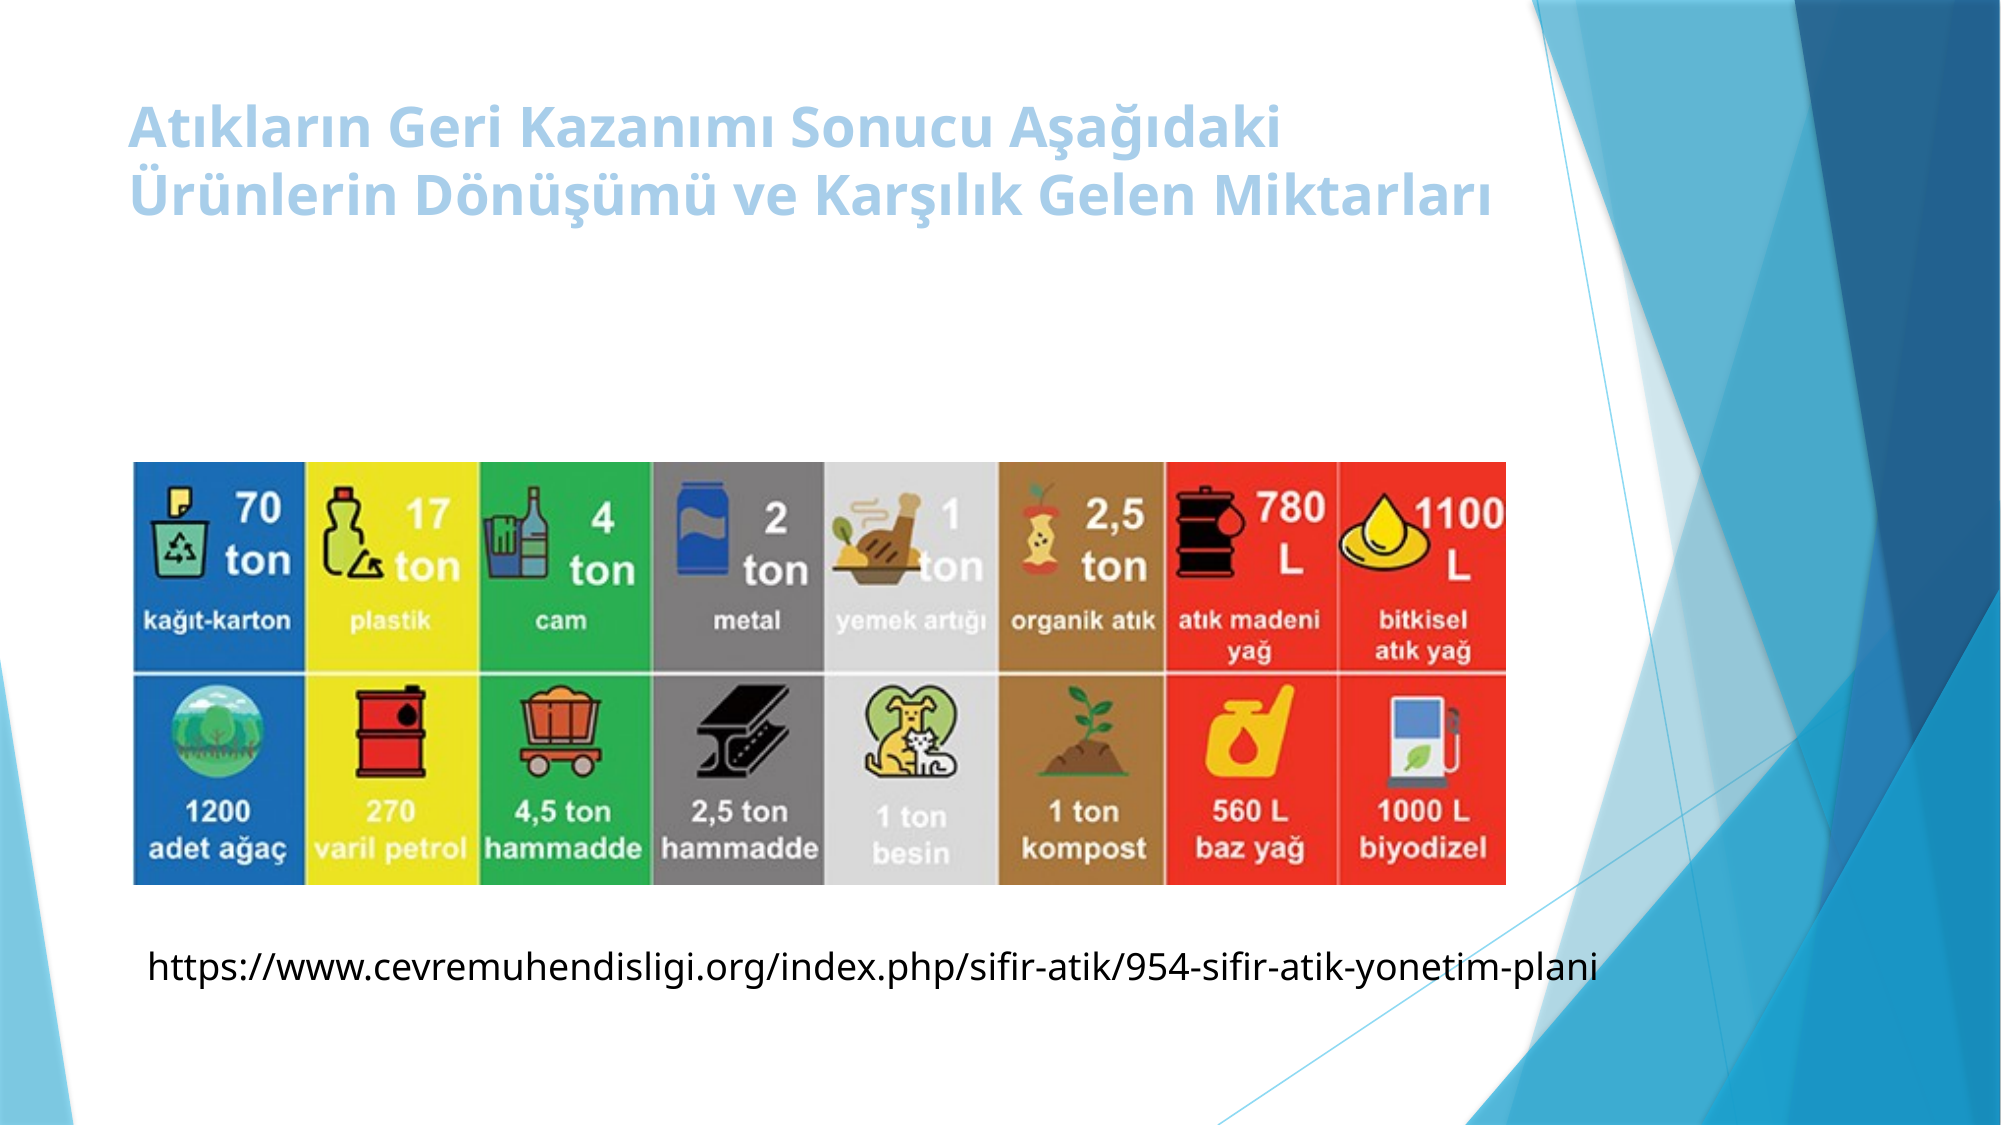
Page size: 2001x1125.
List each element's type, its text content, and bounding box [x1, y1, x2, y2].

text_box https://www.cevremuhendisligi.org/index.php/sifir-atik/954-sifir-atik-yonetim-plani [132, 935, 1650, 996]
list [131, 462, 1506, 885]
title Atıkların Geri Kazanımı Sonucu Aşağıdaki Ürünlerin Dönüşümü ve Karşılık Gelen Miktarları [112, 83, 1525, 272]
